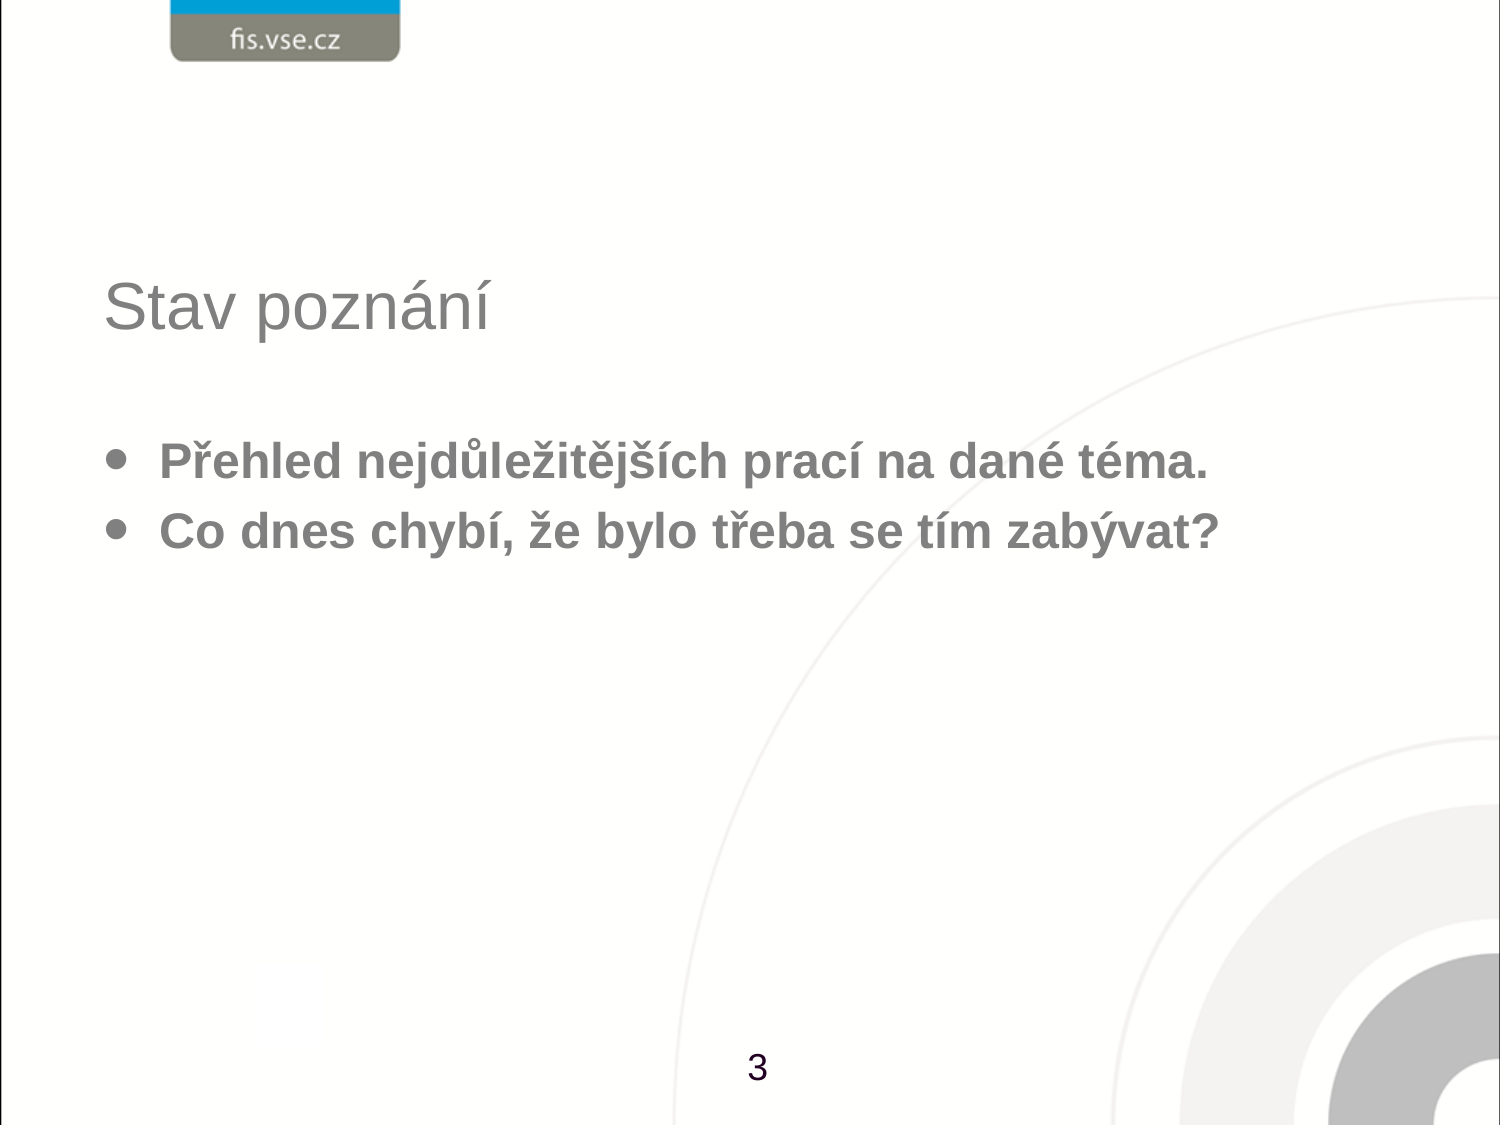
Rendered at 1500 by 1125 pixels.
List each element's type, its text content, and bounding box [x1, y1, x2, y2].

list Přehled nejdůležitějších prací na dané téma. Co dnes chybí, že bylo třeba se tím zabývat? [88, 420, 1402, 941]
picture [0, 0, 1500, 1125]
title Stav poznání [88, 209, 1414, 398]
slide_number 3 [732, 1035, 780, 1095]
